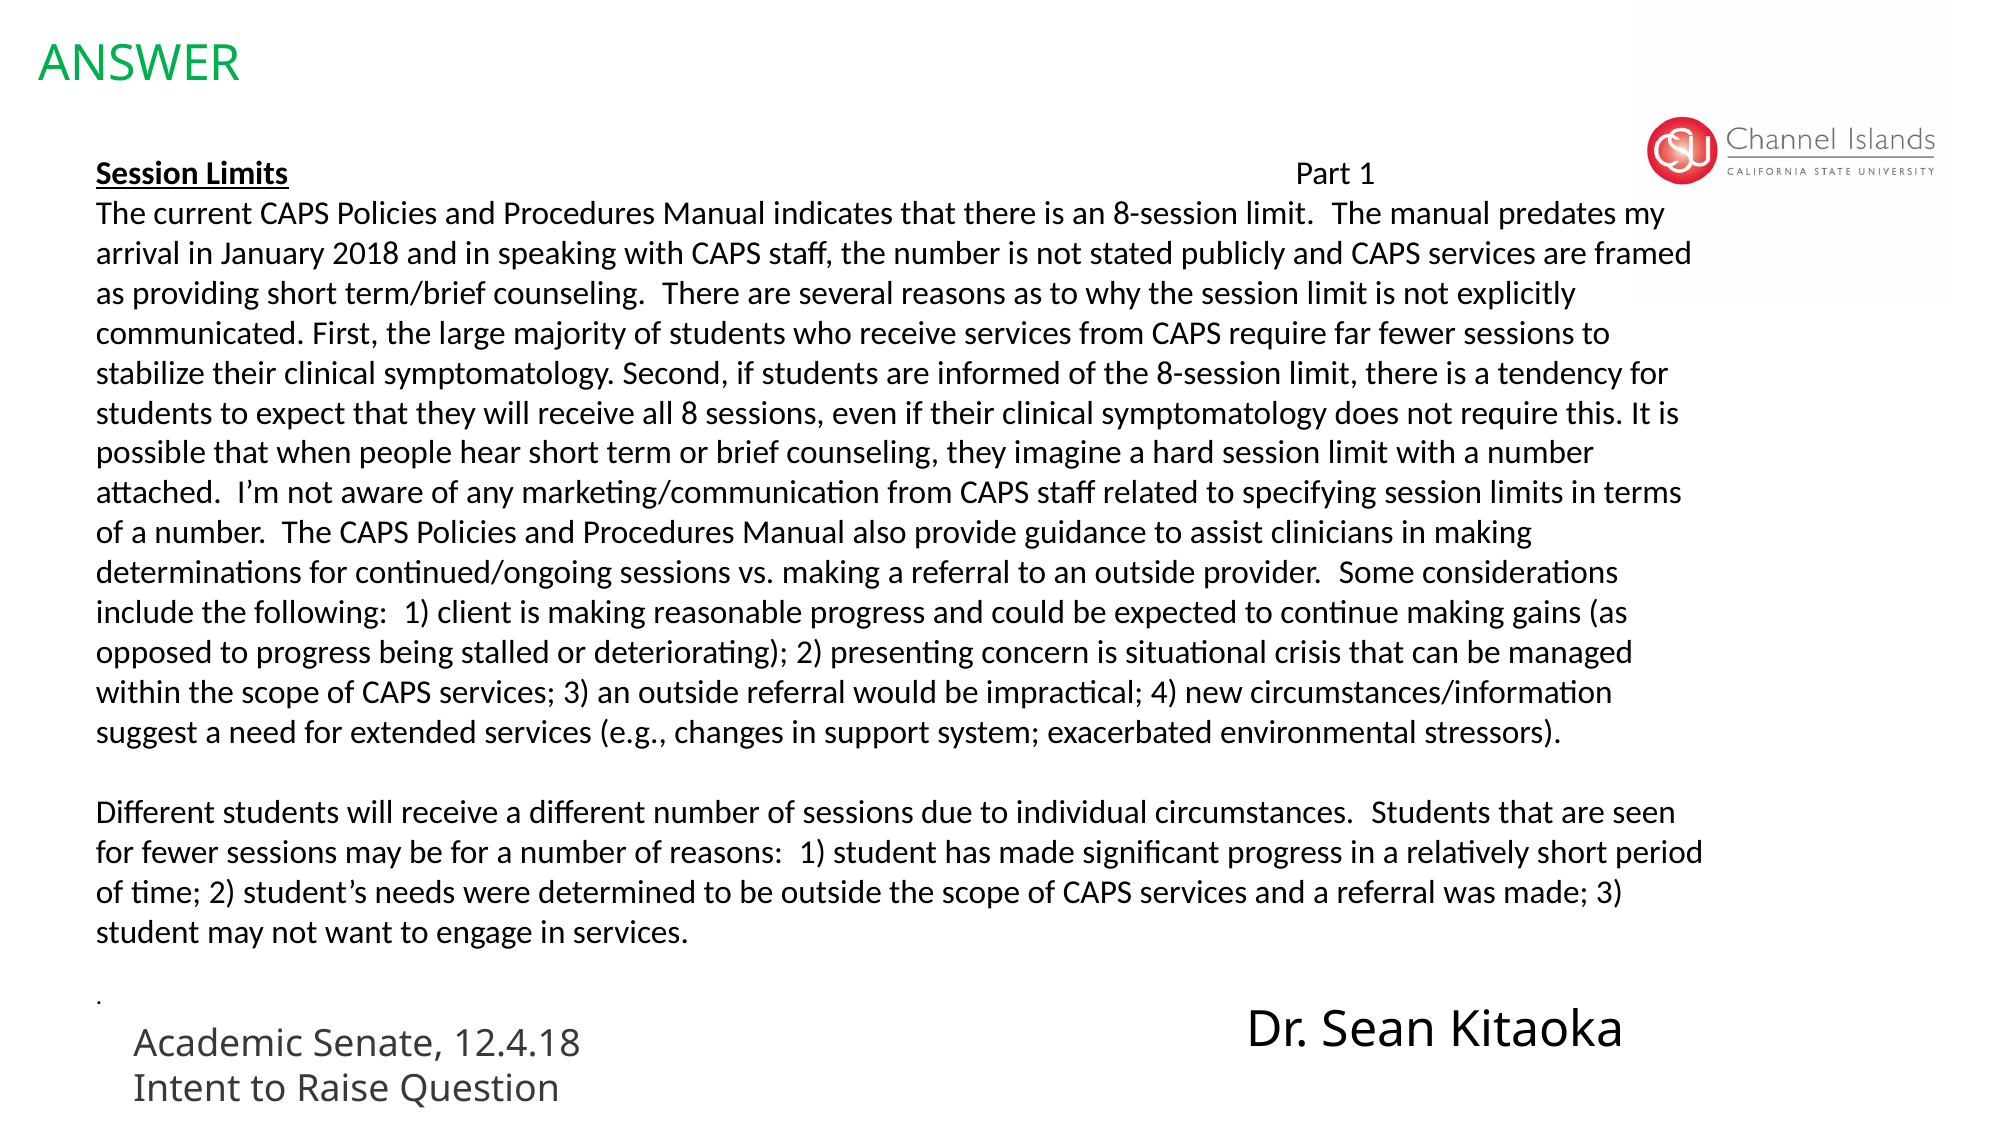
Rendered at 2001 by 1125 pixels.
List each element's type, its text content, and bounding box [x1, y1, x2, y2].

picture [1634, 0, 1950, 304]
text_box Academic Senate, 12.4.18 Intent to Raise Question [118, 1017, 644, 1117]
text_box Session Limits Part 1 The current CAPS Policies and Procedures Manual indicates that there is an 8-session limit. The manual predates my arrival in January 2018 and in speaking with CAPS staff, the number is not stated publicly and CAPS services are framed as providing short term/brief counseling. There are several reasons as to why the session limit is not explicitly communicated. First, the large majority of students who receive services from CAPS require far fewer sessions to stabilize their clinical symptomatology. Second, if students are informed of the 8-session limit, there is a tendency for students to expect that they will receive all 8 sessions, even if their clinical symptomatology does not require this. It is possible that when people hear short term or brief counseling, they imagine a hard session limit with a number attached. I’m not aware of any marketing/communication from CAPS staff related to specifying session limits in terms of a number. The CAPS Policies and Procedures Manual also provide guidance to assist clinicians in making determinations for continued/ongoing sessions vs. making a referral to an outside provider. Some considerations include the following: 1) client is making reasonable progress and could be expected to continue making gains (as opposed to progress being stalled or deteriorating); 2) presenting concern is situational crisis that can be managed within the scope of CAPS services; 3) an outside referral would be impractical; 4) new circumstances/information suggest a need for extended services (e.g., changes in support system; exacerbated environmental stressors). Different students will receive a different number of sessions due to individual circumstances. Students that are seen for fewer sessions may be for a number of reasons: 1) student has made significant progress in a relatively short period of time; 2) student’s needs were determined to be outside the scope of CAPS services and a referral was made; 3) student may not want to engage in services. . [81, 143, 1725, 1017]
text_box Dr. Sean Kitaoka [1231, 989, 1705, 1064]
text_box ANSWER [23, 22, 257, 98]
